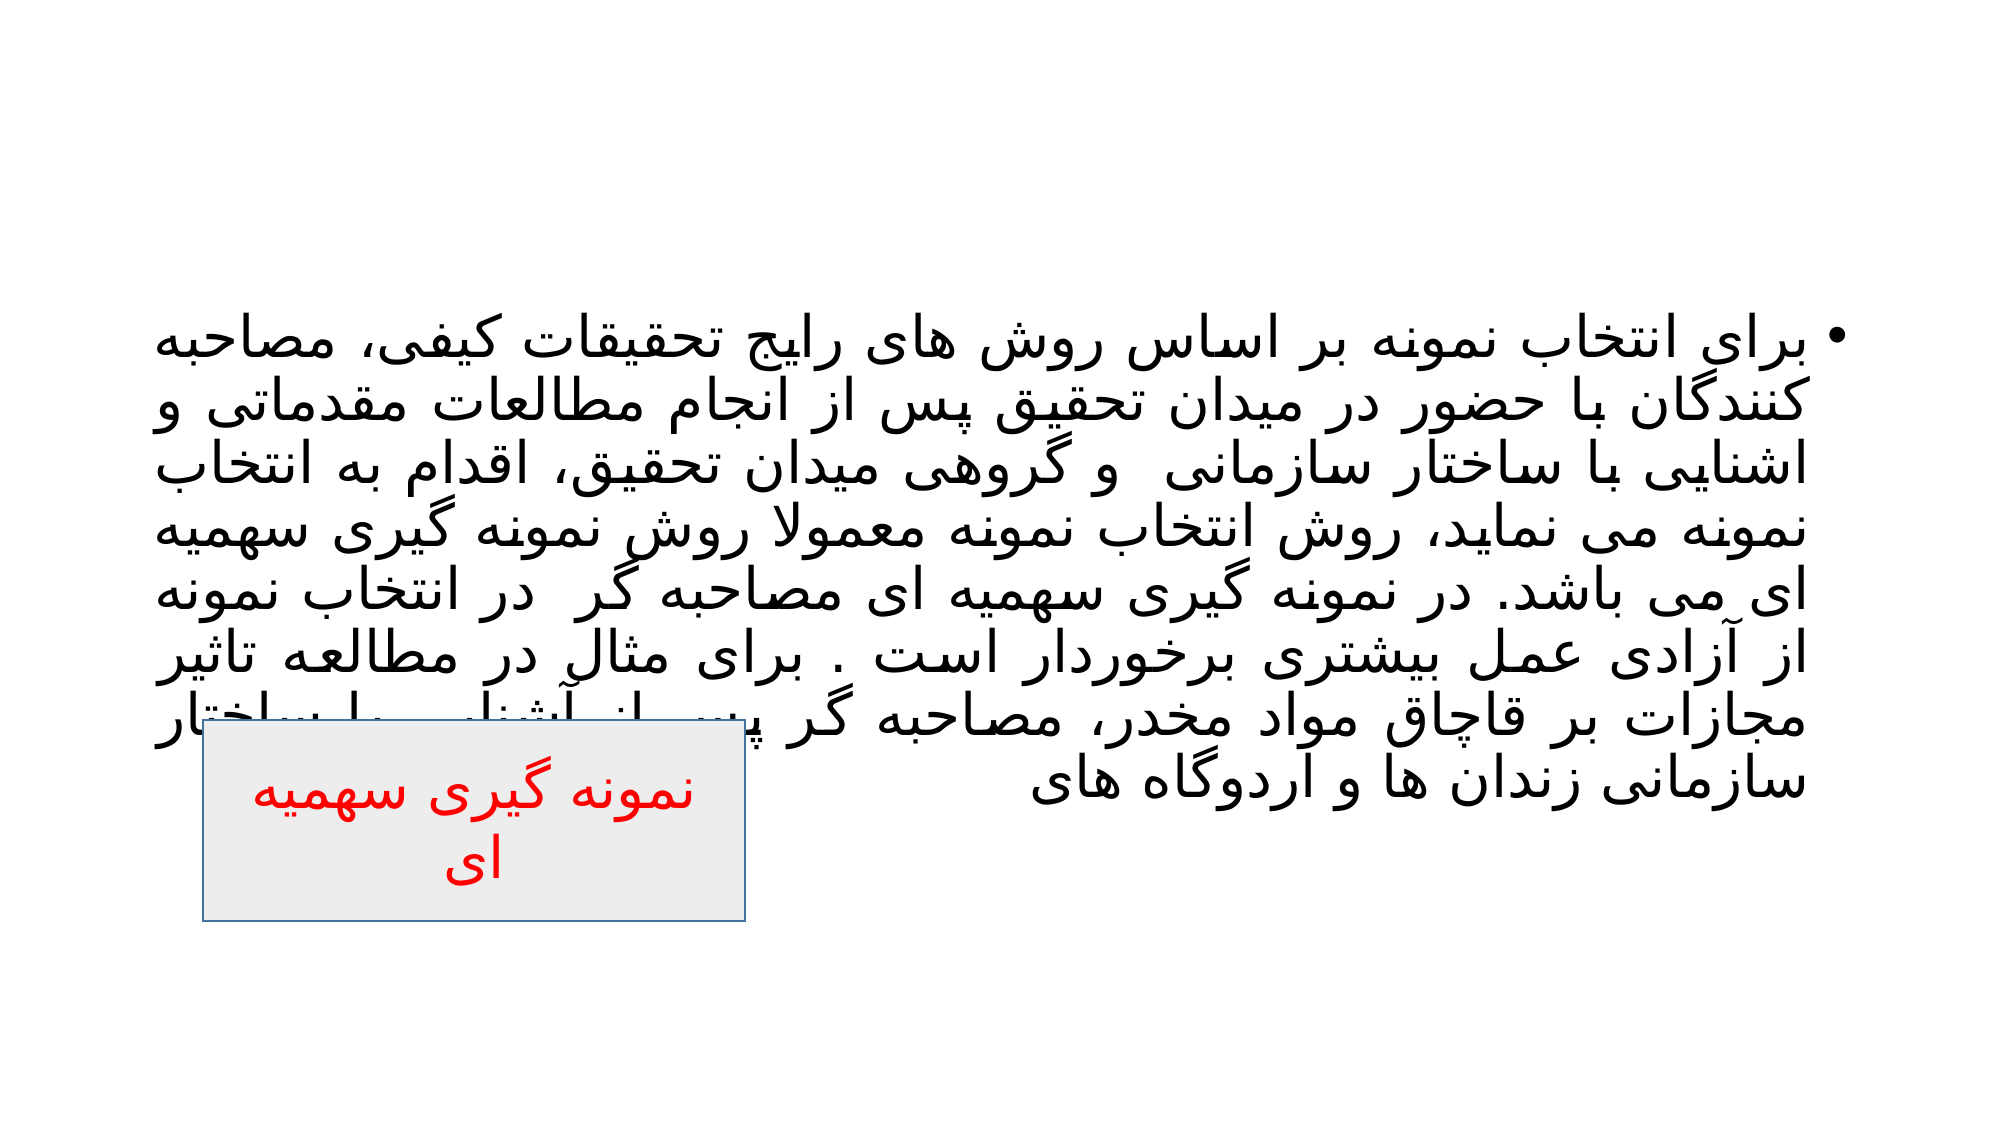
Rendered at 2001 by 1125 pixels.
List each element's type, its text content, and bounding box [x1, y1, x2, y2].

list برای انتخاب نمونه بر اساس روش های رایج تحقیقات کیفی، مصاحبه کنندگان با حضور در میدان تحقیق پس از انجام مطالعات مقدماتی و اشنایی با ساختار سازمانی و گروهی میدان تحقیق، اقدام به انتخاب نمونه می نماید، روش انتخاب نمونه معمولا روش نمونه گیری سهمیه ای می باشد. در نمونه گیری سهمیه ای مصاحبه گر در انتخاب نمونه از آزادی عمل بیشتری برخوردار است . برای مثال در مطالعه تاثیر مجازات بر قاچاق مواد مخدر، مصاحبه گر پس از آشنایی با ساختار سازمانی زندان ها و اردوگاه های [137, 299, 1863, 1014]
text_box نمونه گیری سهمیه ای [202, 719, 746, 922]
